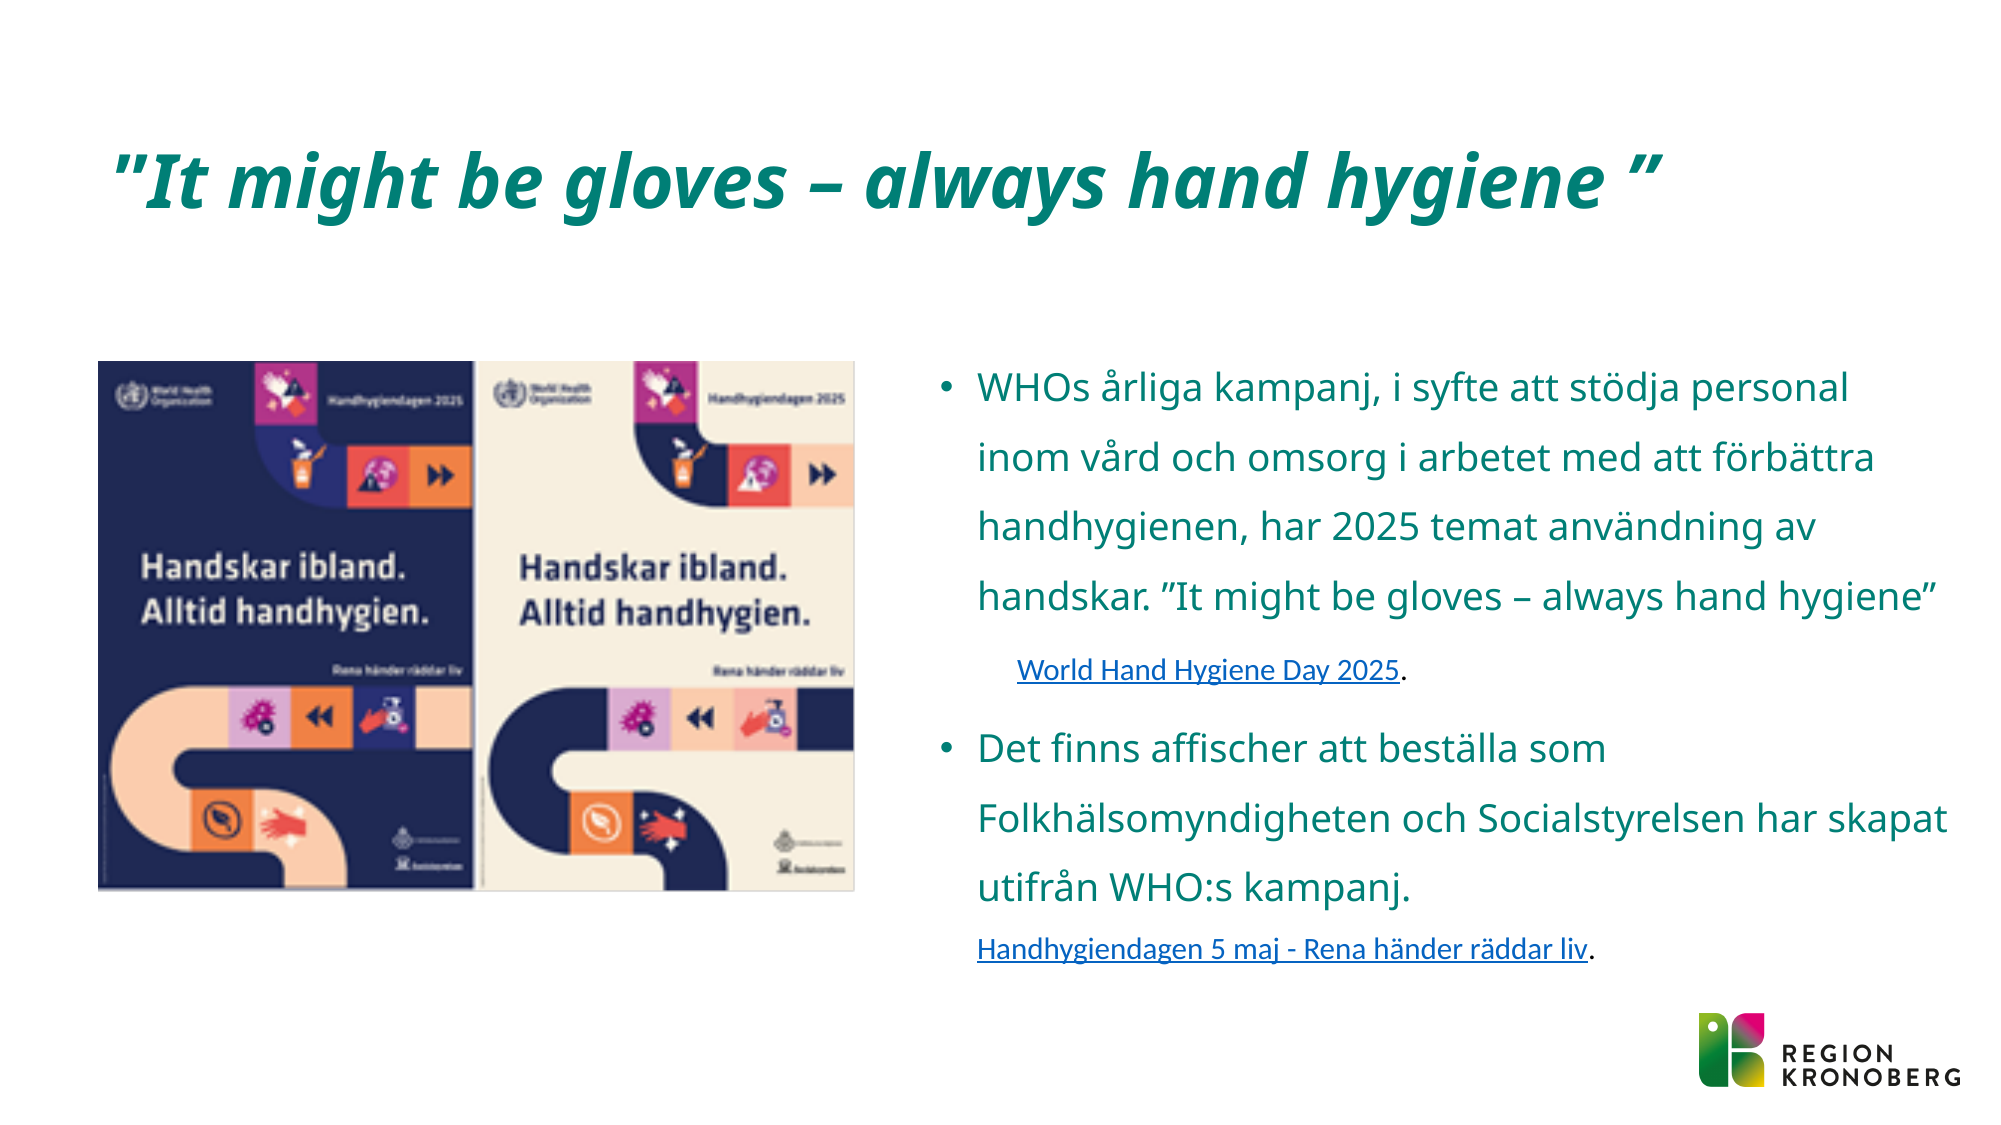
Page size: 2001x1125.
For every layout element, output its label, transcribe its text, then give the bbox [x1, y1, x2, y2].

picture [1699, 1013, 1960, 1087]
title ”It might be gloves – always hand hygiene ” [100, 81, 1796, 231]
list WHOs årliga kampanj, i syfte att stödja personal inom vård och omsorg i arbetet med att förbättra handhygienen, har 2025 temat användning av handskar. ”It might be gloves – always hand hygiene” World Hand Hygiene Day 2025. Det finns affischer att beställa som Folkhälsomyndigheten och Socialstyrelsen har skapat utifrån WHO:s kampanj. Handhygiendagen 5 maj - Rena händer räddar liv. [924, 332, 1966, 991]
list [98, 361, 858, 895]
